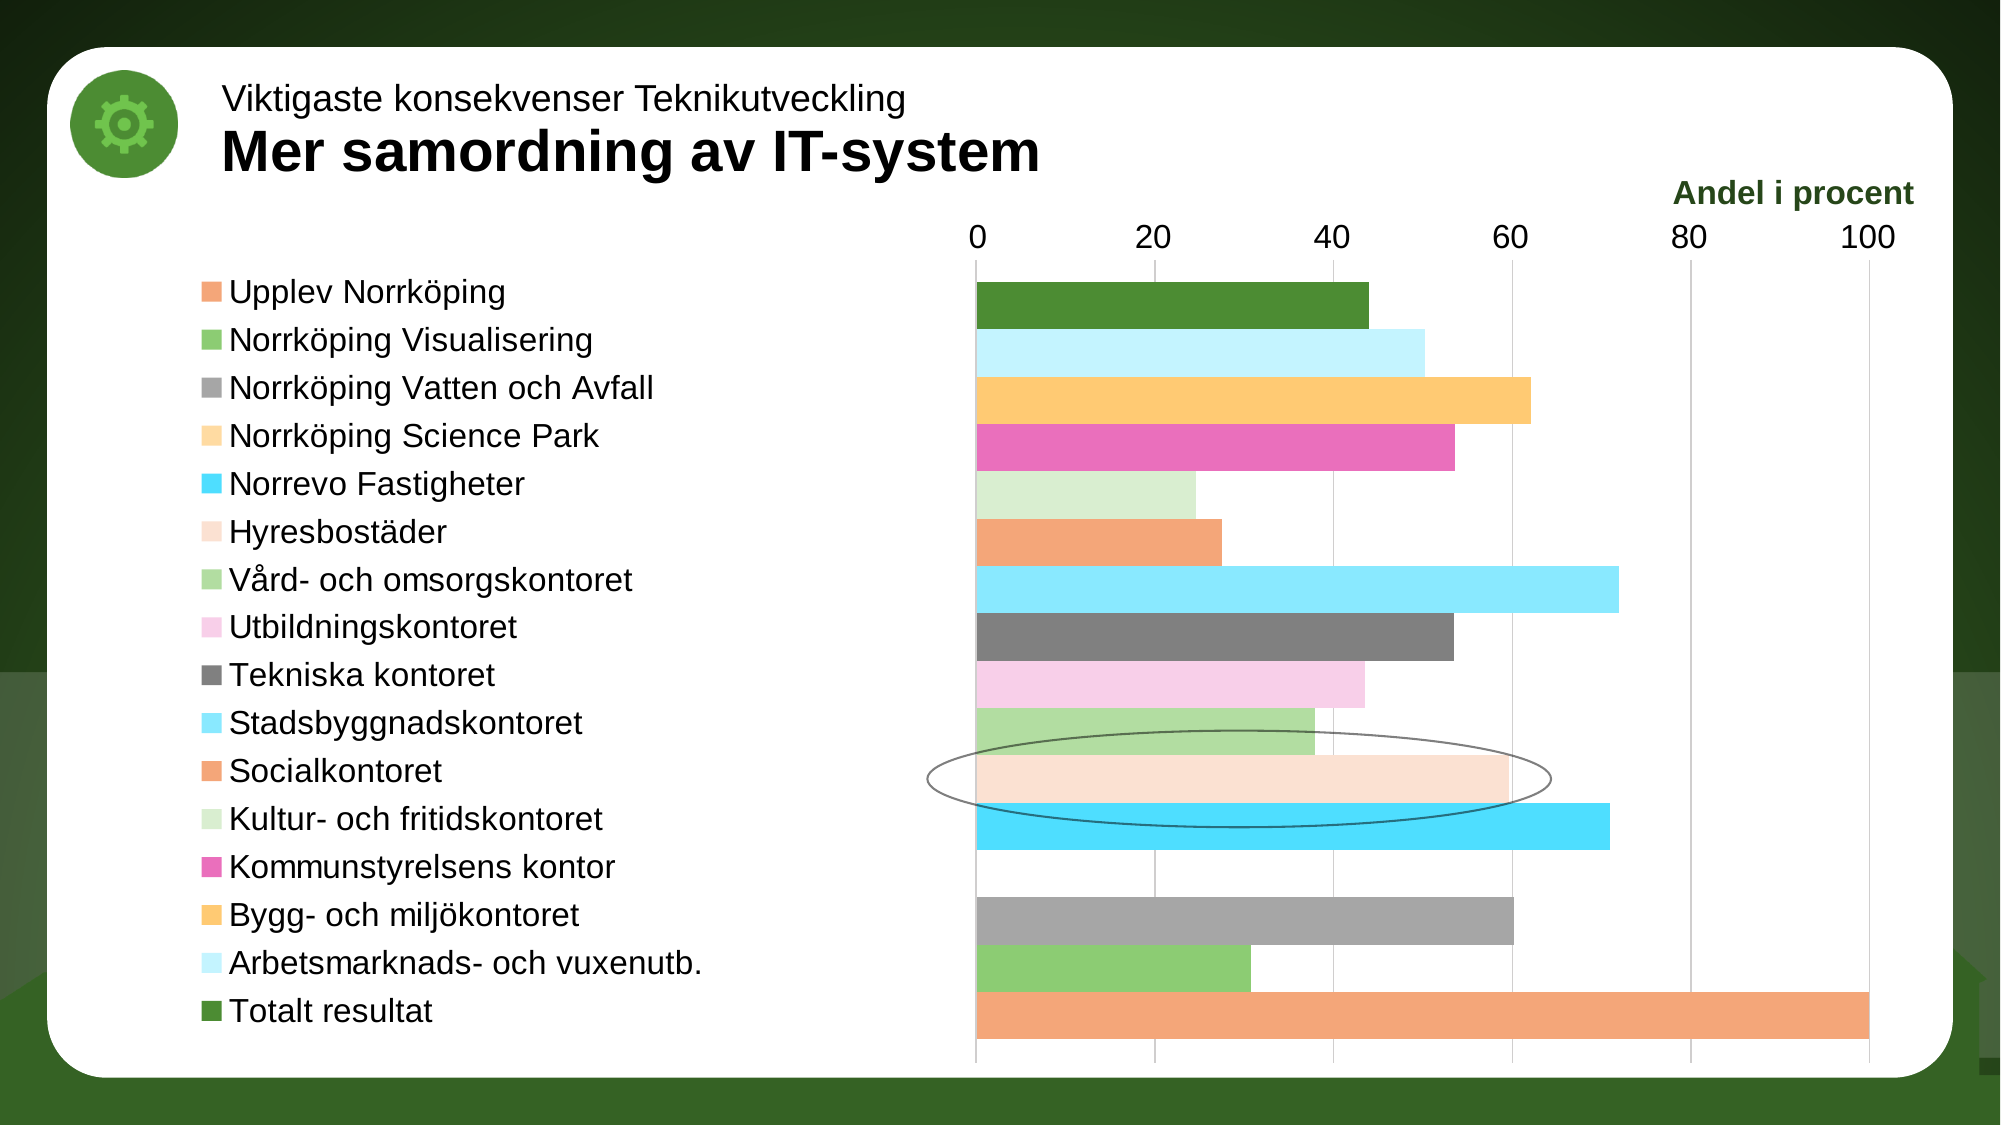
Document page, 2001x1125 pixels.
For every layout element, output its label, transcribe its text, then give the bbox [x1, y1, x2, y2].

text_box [976, 259, 1870, 1063]
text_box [918, 207, 1928, 269]
picture [0, 0, 2001, 1125]
chart [121, 234, 1920, 1087]
text_box Andel i procent [1657, 163, 1930, 219]
text_box Mer samordning av IT-system [206, 104, 1868, 201]
text_box Viktigaste konsekvenser Teknikutveckling [206, 76, 1452, 104]
